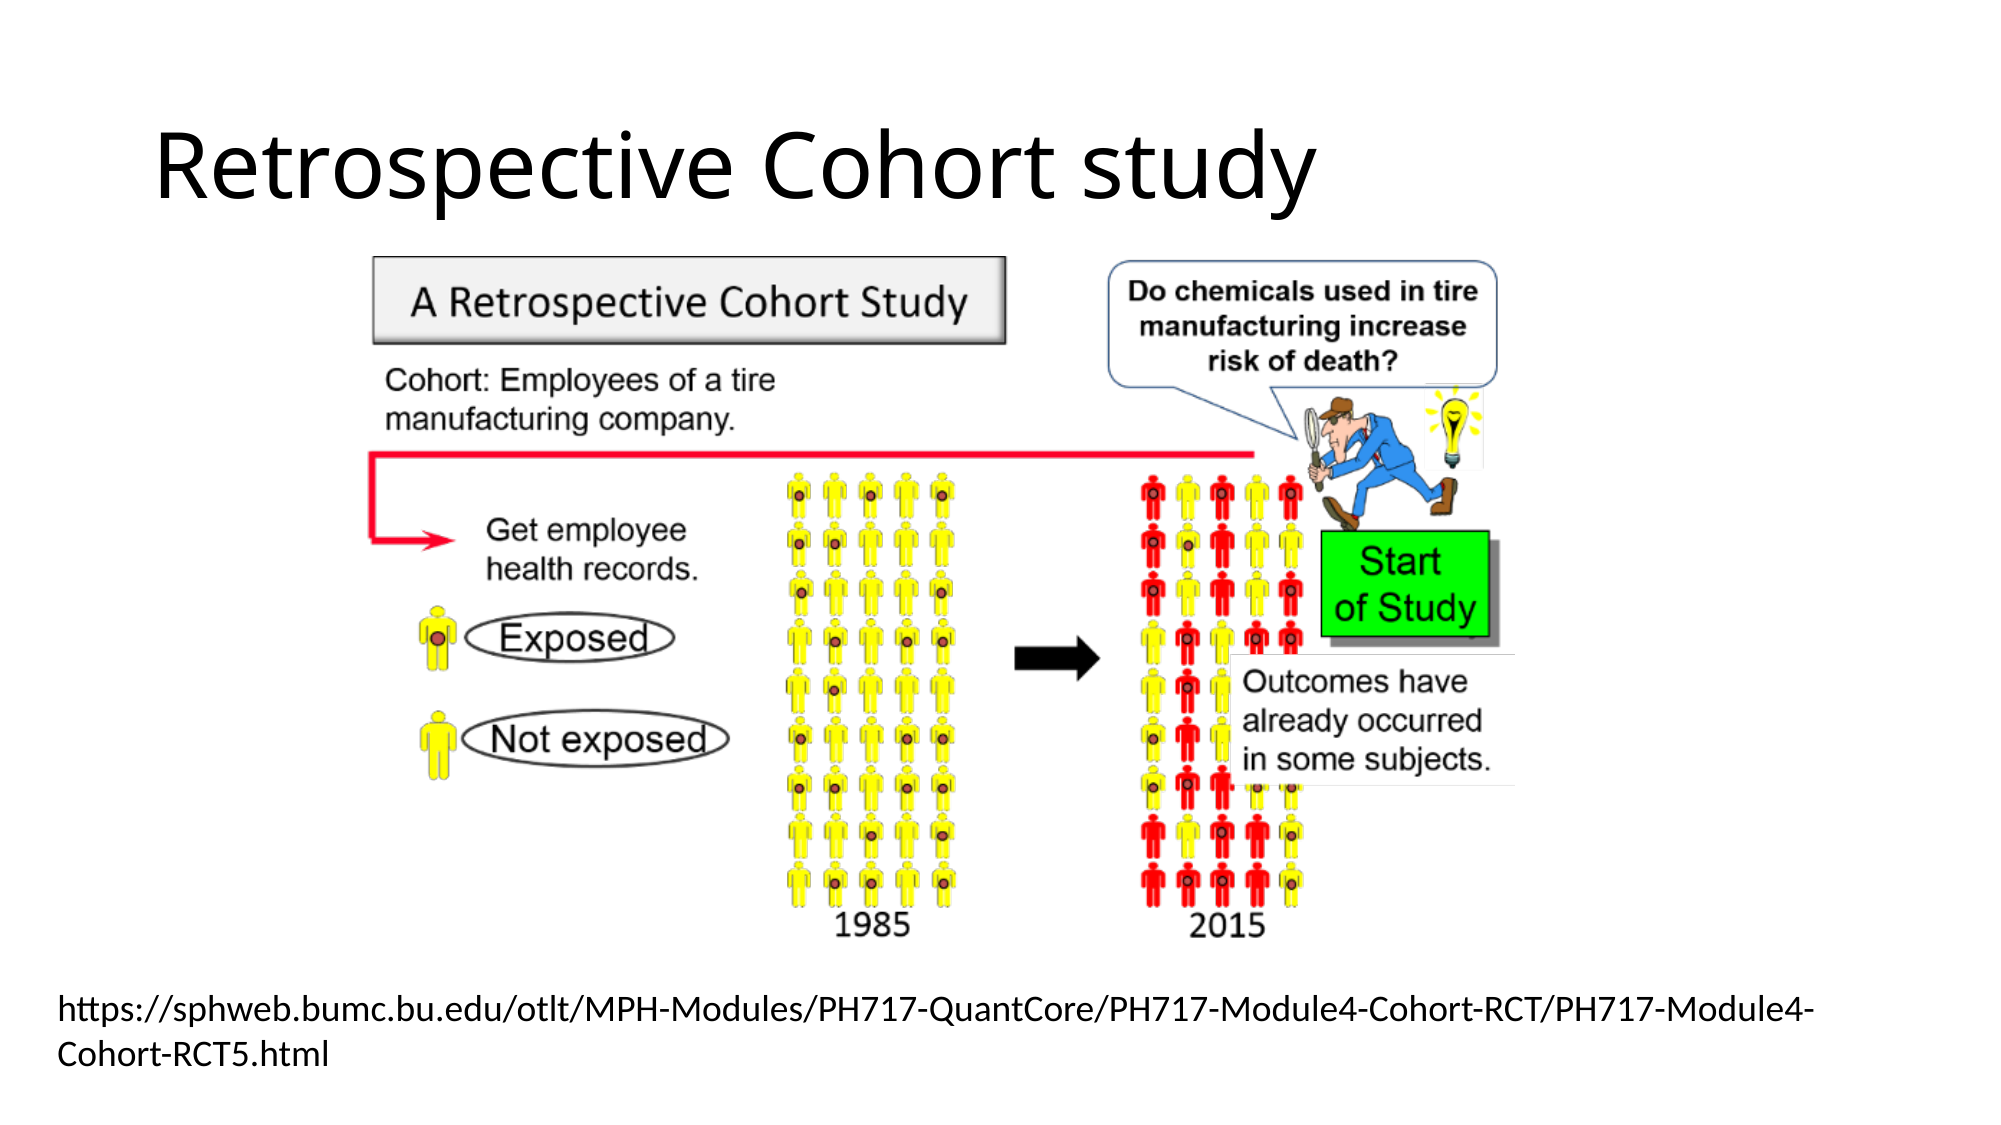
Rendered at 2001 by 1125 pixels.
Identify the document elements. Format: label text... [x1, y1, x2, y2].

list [365, 256, 1515, 971]
title Retrospective Cohort study [137, 59, 1863, 278]
text_box https://sphweb.bumc.bu.edu/otlt/MPH-Modules/PH717-QuantCore/PH717-Module4-Cohort-RCT/PH717-Module4-Cohort-RCT5.html [42, 976, 1837, 1082]
